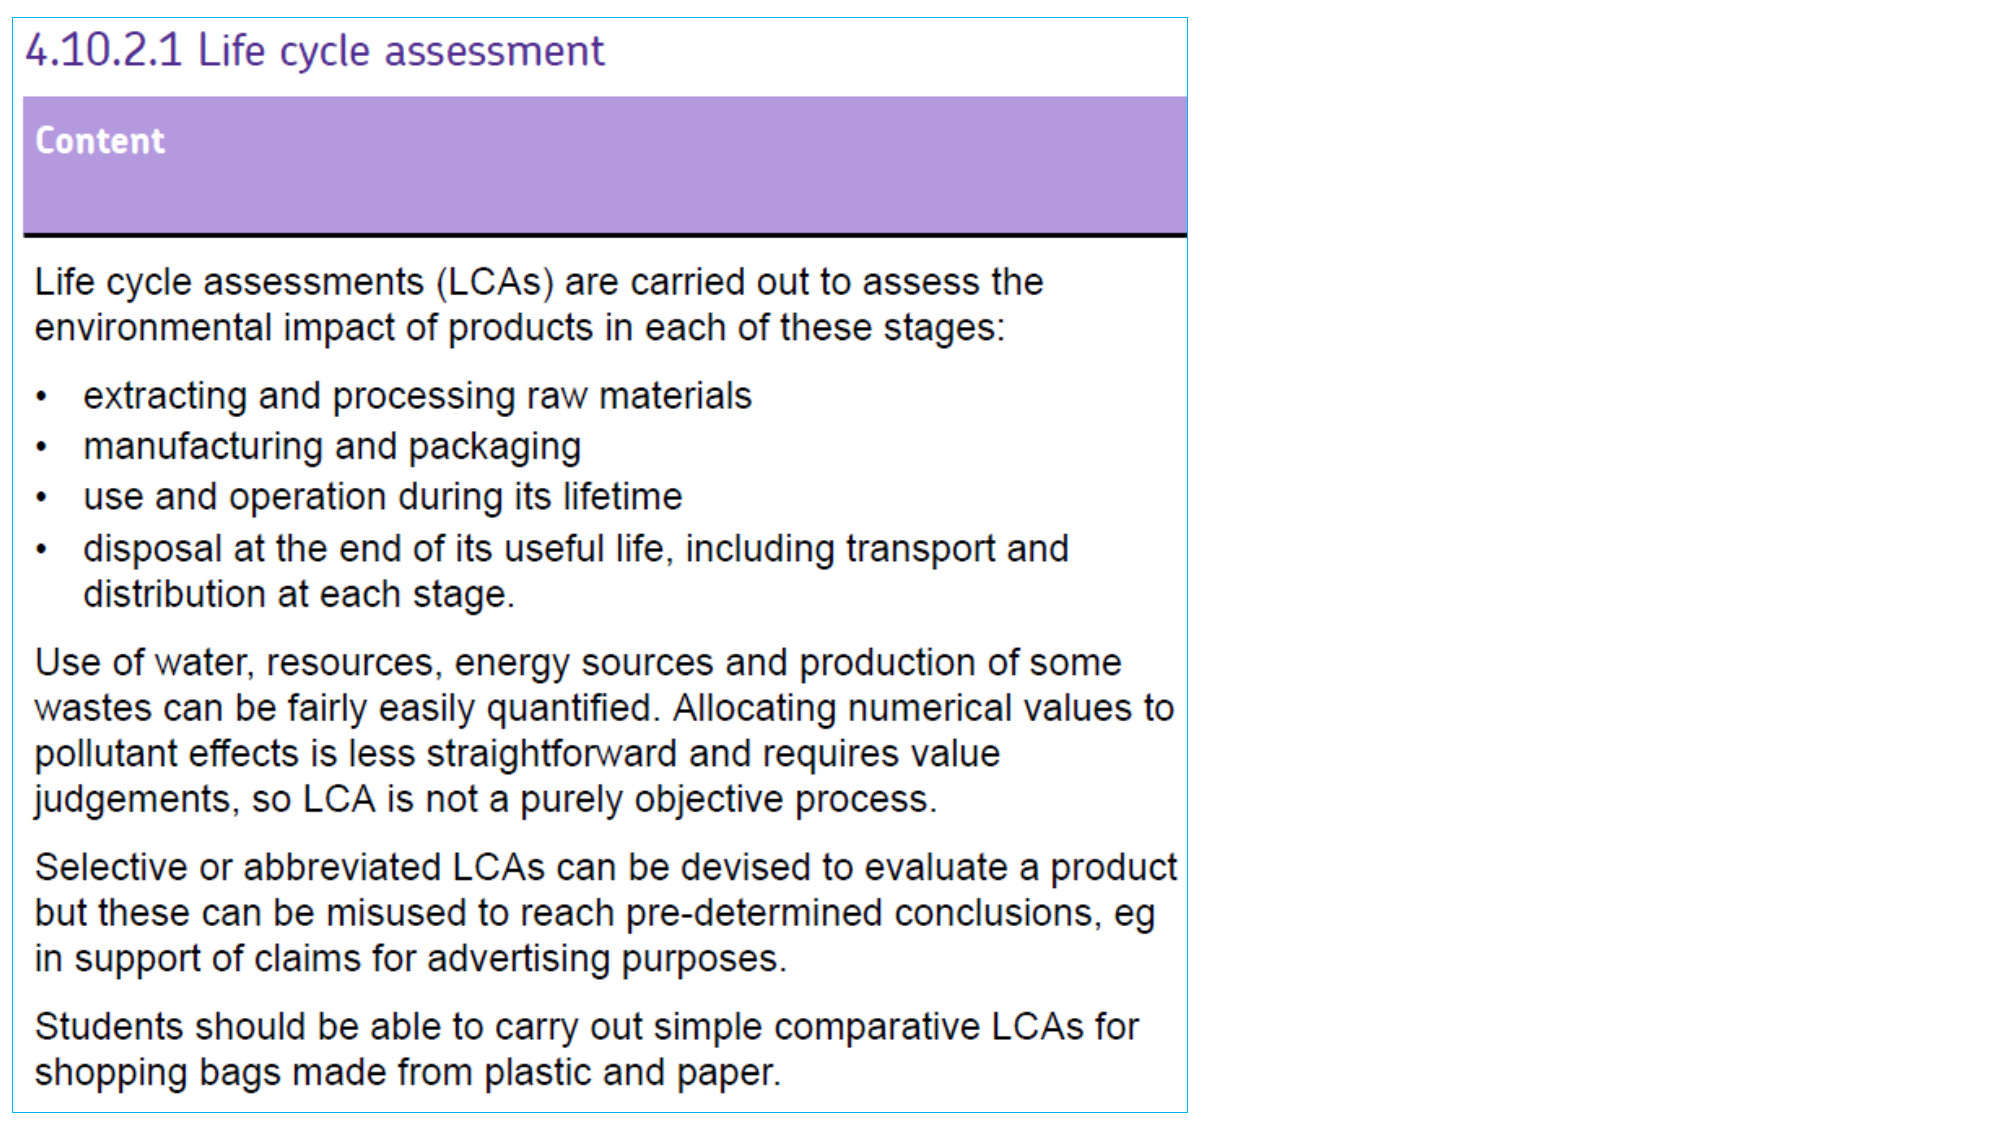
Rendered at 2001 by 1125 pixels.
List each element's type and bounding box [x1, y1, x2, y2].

picture [14, 19, 1186, 1111]
